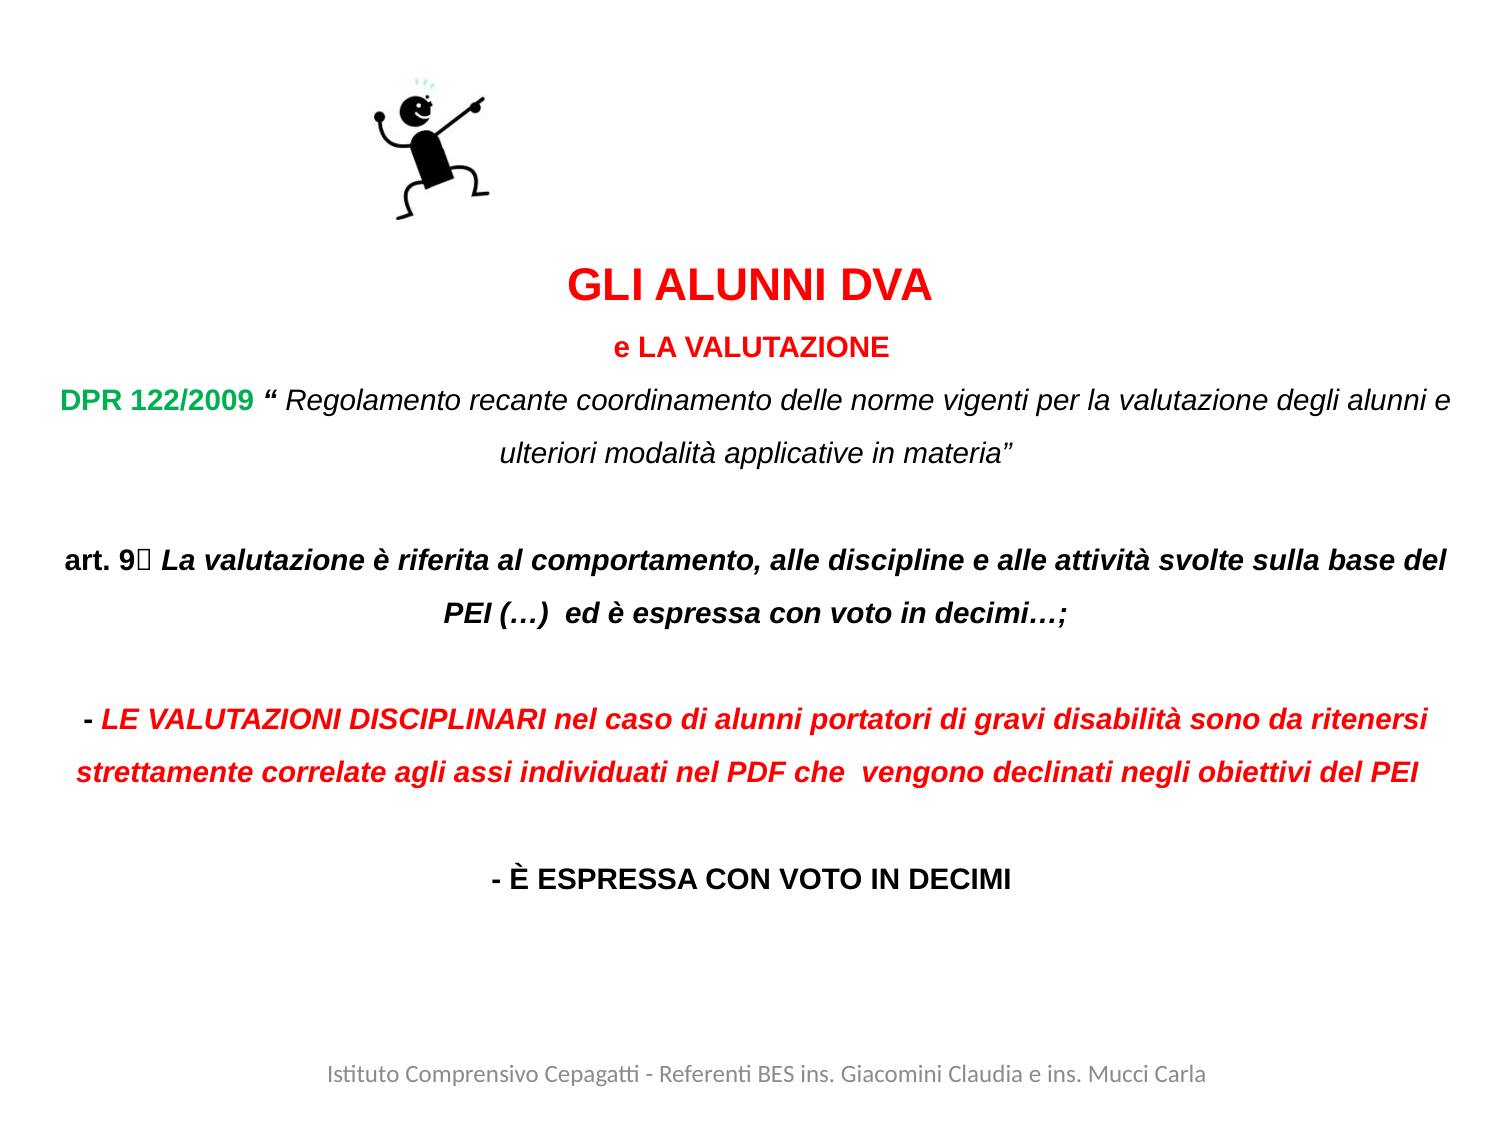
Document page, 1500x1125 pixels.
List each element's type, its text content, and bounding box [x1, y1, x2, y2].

footer Istituto Comprensivo Cepagatti - Referenti BES ins. Giacomini Claudia e ins. Mucci Carla [123, 1042, 1412, 1103]
picture [359, 77, 503, 221]
title GLI ALUNNI DVA e LA VALUTAZIONE DPR 122/2009 “ Regolamento recante coordinamento delle norme vigenti per la valutazione degli alunni e ulteriori modalità applicative in materia” art. 9 La valutazione è riferita al comportamento, alle discipline e alle attività svolte sulla base del PEI (…) ed è espressa con voto in decimi…; - LE VALUTAZIONI DISCIPLINARI nel caso di alunni portatori di gravi disabilità sono da ritenersi strettamente correlate agli assi individuati nel PDF che vengono declinati negli obiettivi del PEI - È ESPRESSA CON VOTO IN DECIMI [41, 101, 1471, 1071]
